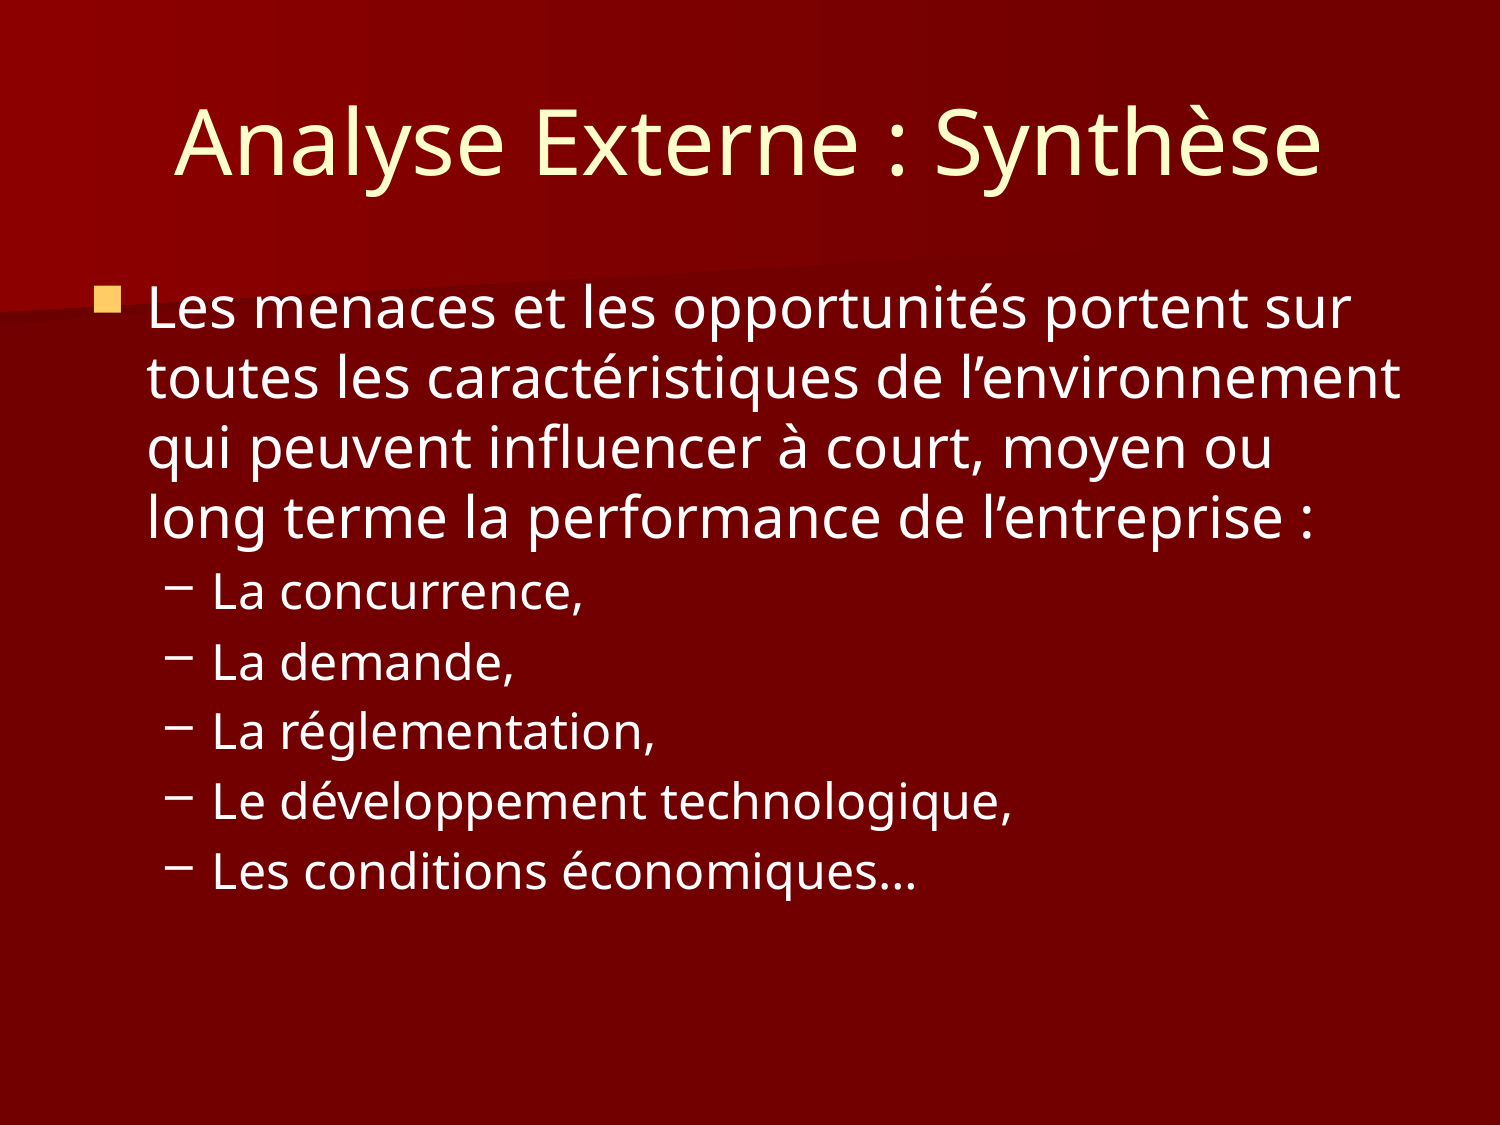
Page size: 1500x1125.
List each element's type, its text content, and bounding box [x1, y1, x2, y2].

list Les menaces et les opportunités portent sur toutes les caractéristiques de l’environnement qui peuvent influencer à court, moyen ou long terme la performance de l’entreprise : La concurrence, La demande, La réglementation, Le développement technologique, Les conditions économiques… [75, 262, 1425, 1000]
title Analyse Externe : Synthèse [75, 45, 1425, 233]
